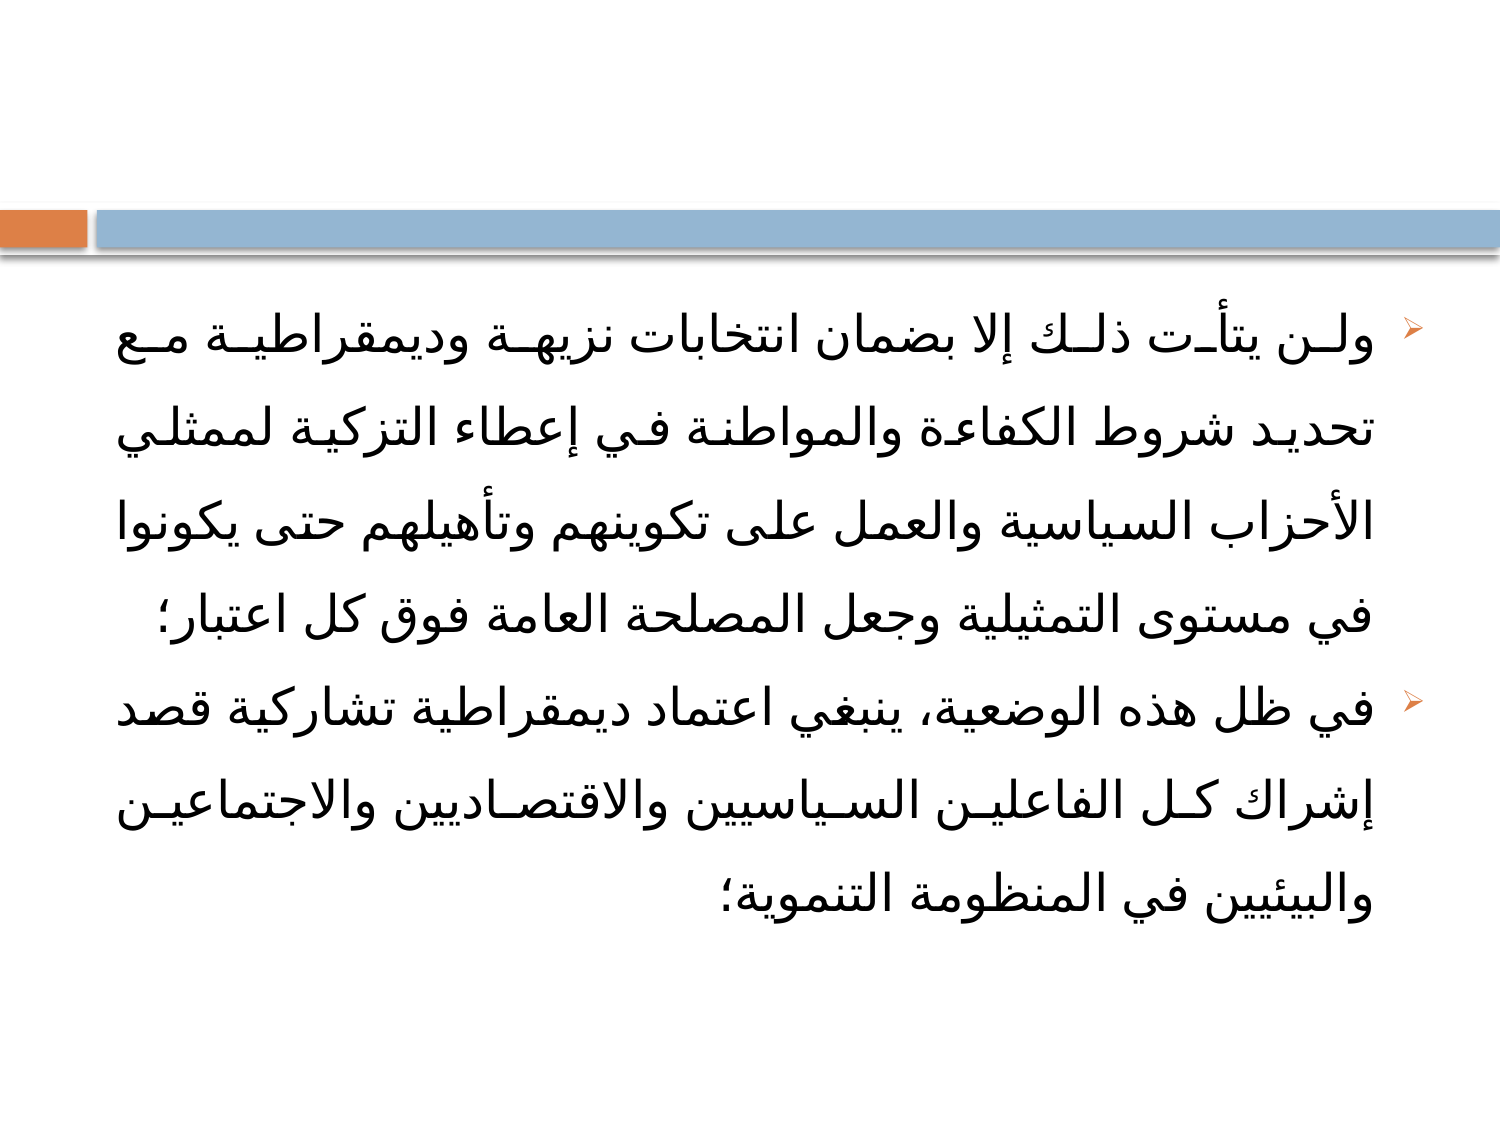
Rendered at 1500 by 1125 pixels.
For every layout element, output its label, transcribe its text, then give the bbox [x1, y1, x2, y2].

list ولن يتأت ذلك إلا بضمان انتخابات نزيهة وديمقراطية مع تحديد شروط الكفاءة والمواطنة في إعطاء التزكية لممثلي الأحزاب السياسية والعمل على تكوينهم وتأهيلهم حتى يكونوا في مستوى التمثيلية وجعل المصلحة العامة فوق كل اعتبار؛ في ظل هذه الوضعية، ينبغي اعتماد ديمقراطية تشاركية قصد إشراك كل الفاعلين السياسيين والاقتصاديين والاجتماعين والبيئيين في المنظومة التنموية؛ [100, 262, 1438, 1000]
